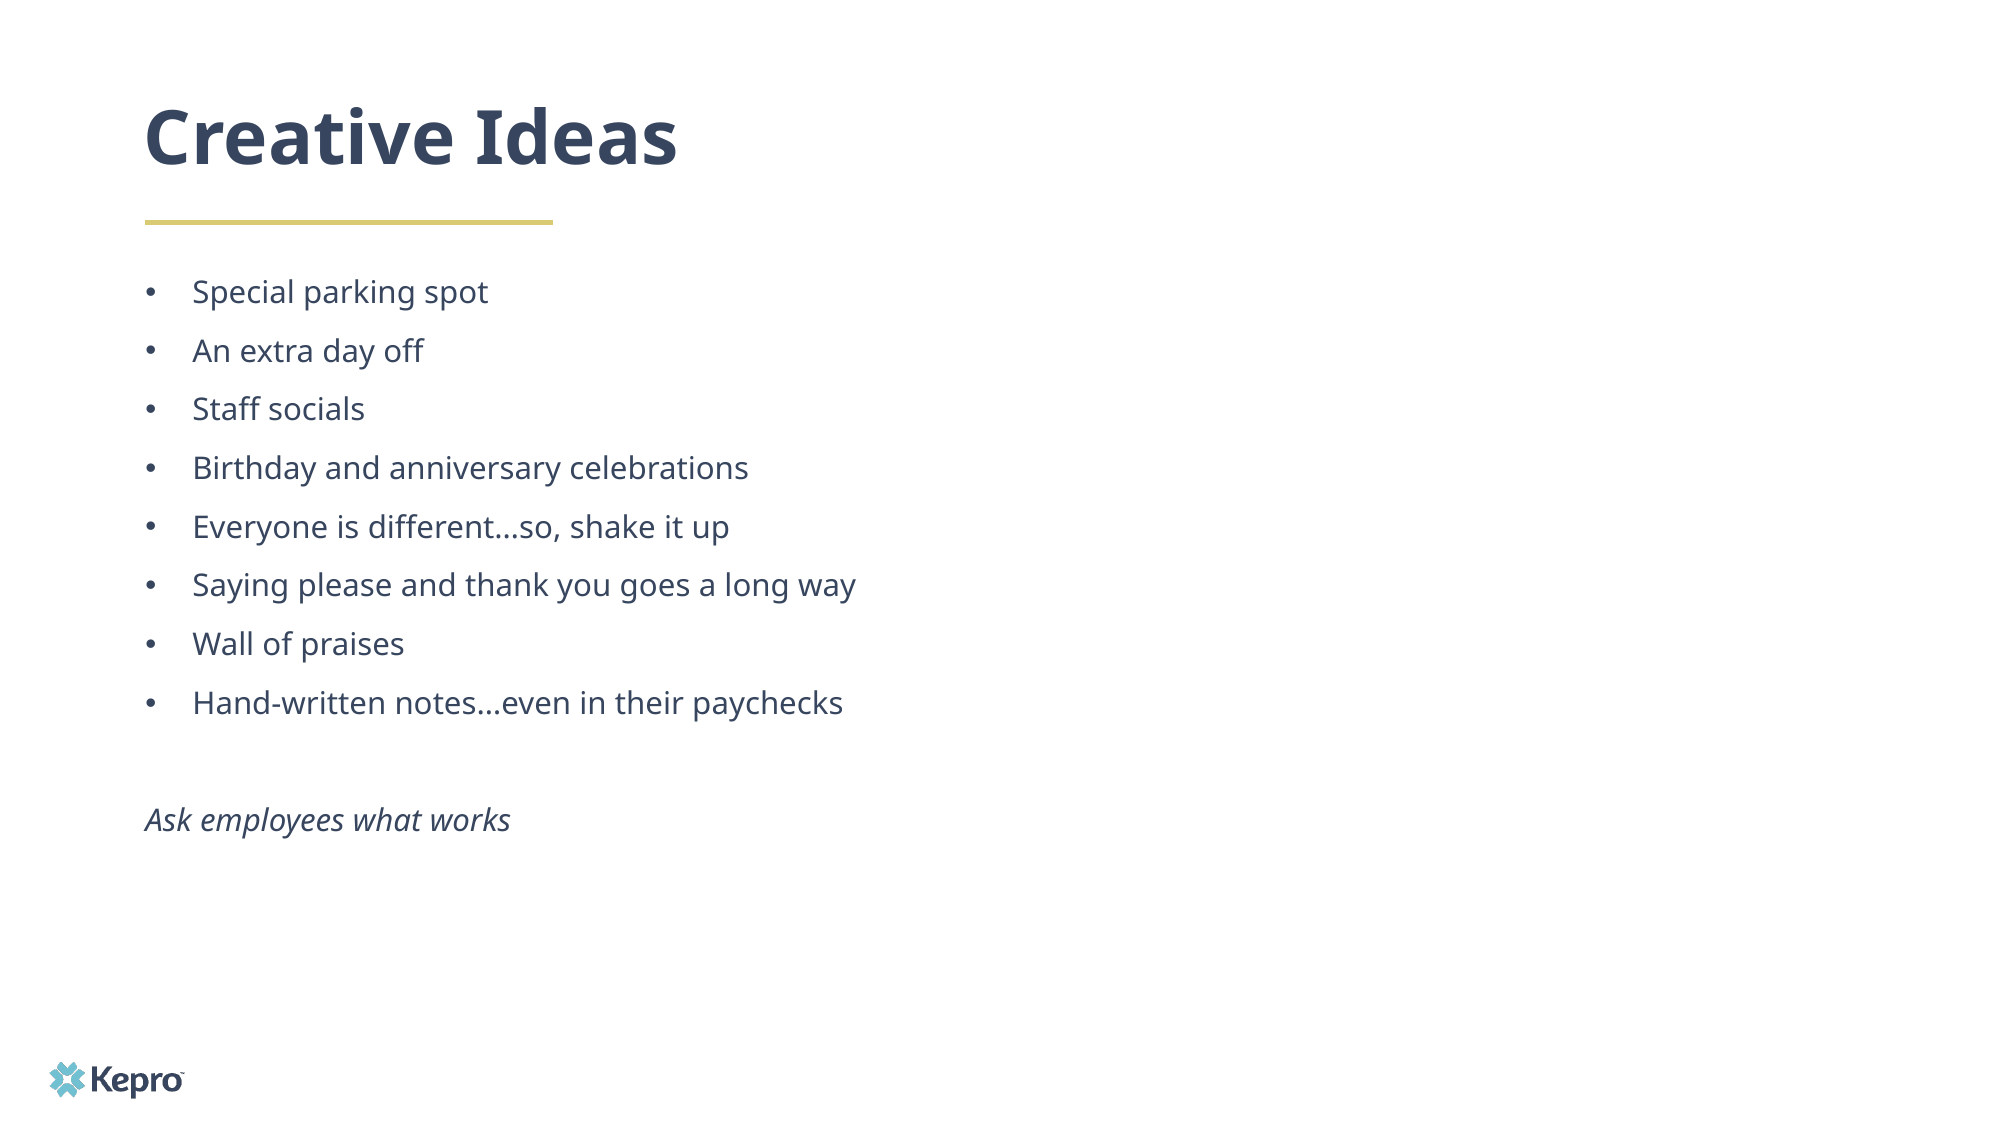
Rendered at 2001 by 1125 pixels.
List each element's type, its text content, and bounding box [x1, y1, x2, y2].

list Special parking spot An extra day off Staff socials Birthday and anniversary celebrations Everyone is different…so, shake it up Saying please and thank you goes a long way Wall of praises Hand-written notes…even in their paychecks Ask employees what works [145, 268, 1844, 987]
picture [24, 1034, 207, 1125]
title Creative Ideas [143, 104, 1842, 176]
